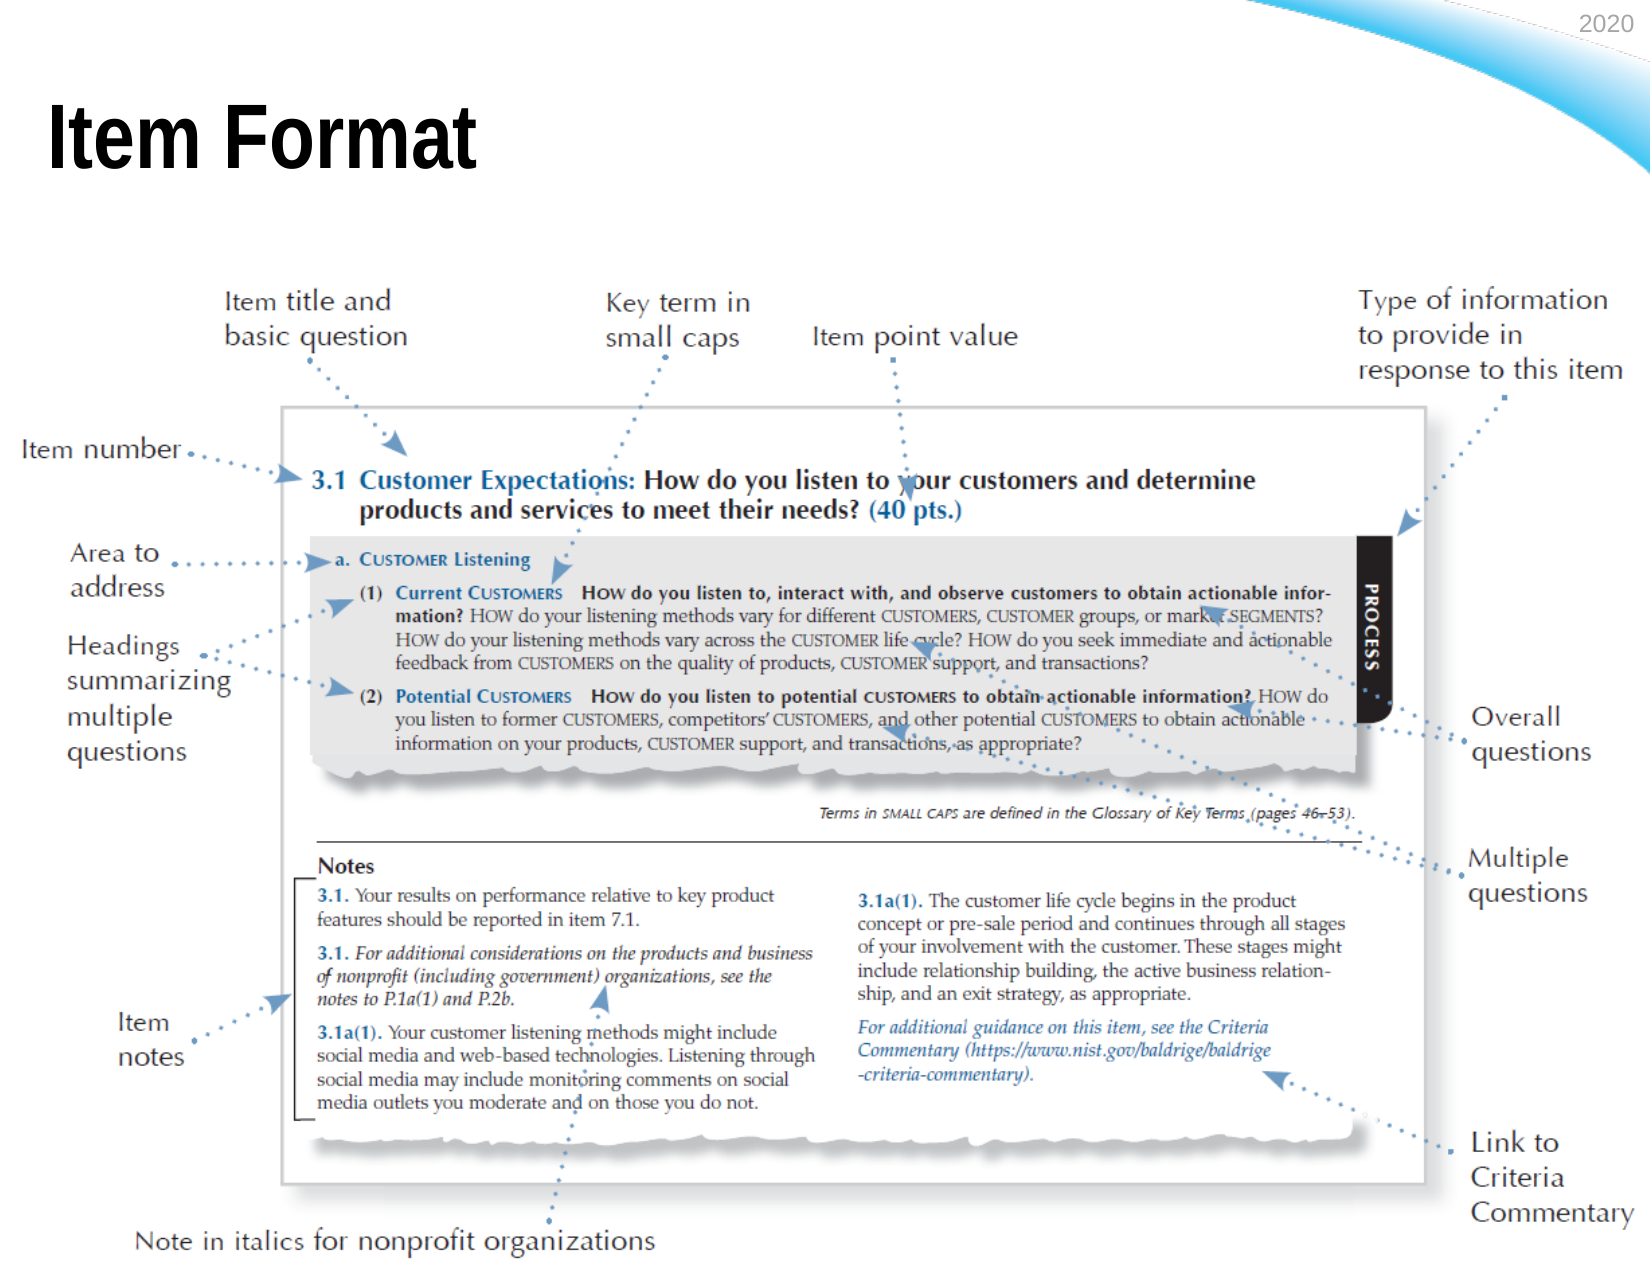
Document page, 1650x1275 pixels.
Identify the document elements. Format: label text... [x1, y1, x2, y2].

picture [0, 254, 1650, 1275]
title Item Format [32, 32, 1493, 245]
